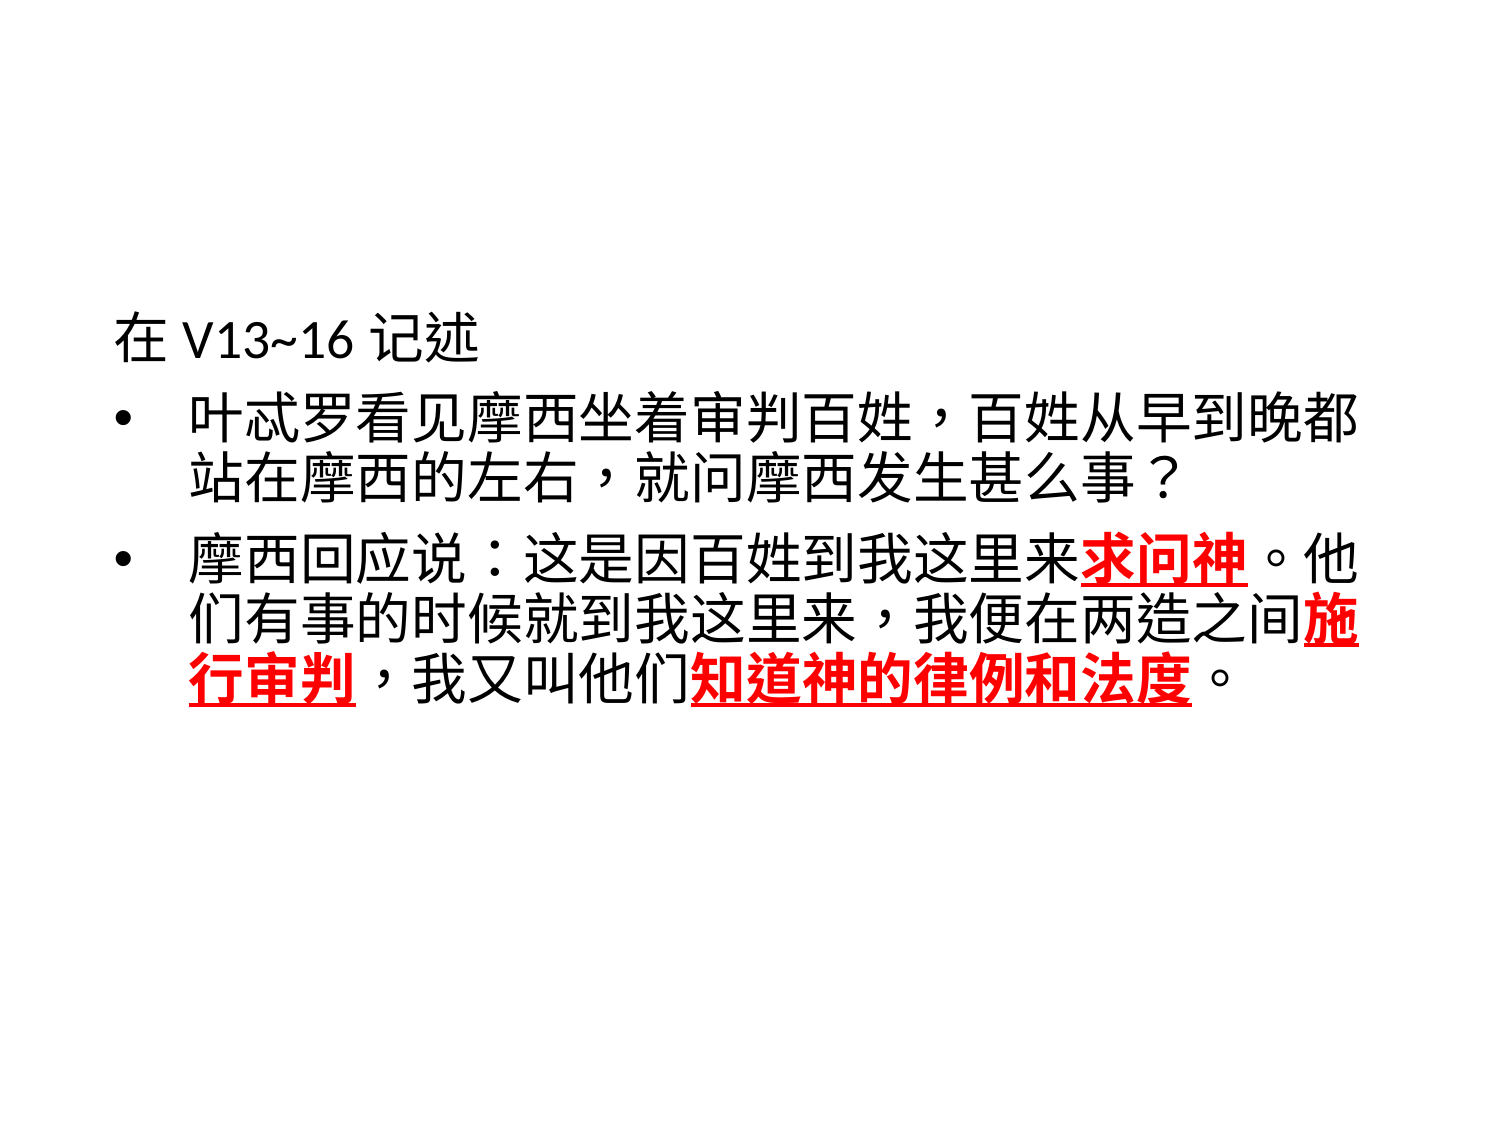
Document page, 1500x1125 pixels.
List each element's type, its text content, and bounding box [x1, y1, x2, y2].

list 在V13~16记述 叶忒罗看见摩西坐着审判百姓，百姓从早到晚都站在摩西的左右，就问摩西发生甚么事？ 摩西回应说：这是因百姓到我这里来求问神。他们有事的时候就到我这里来，我便在两造之间施行审判，我又叫他们知道神的律例和法度。 [102, 298, 1398, 1014]
